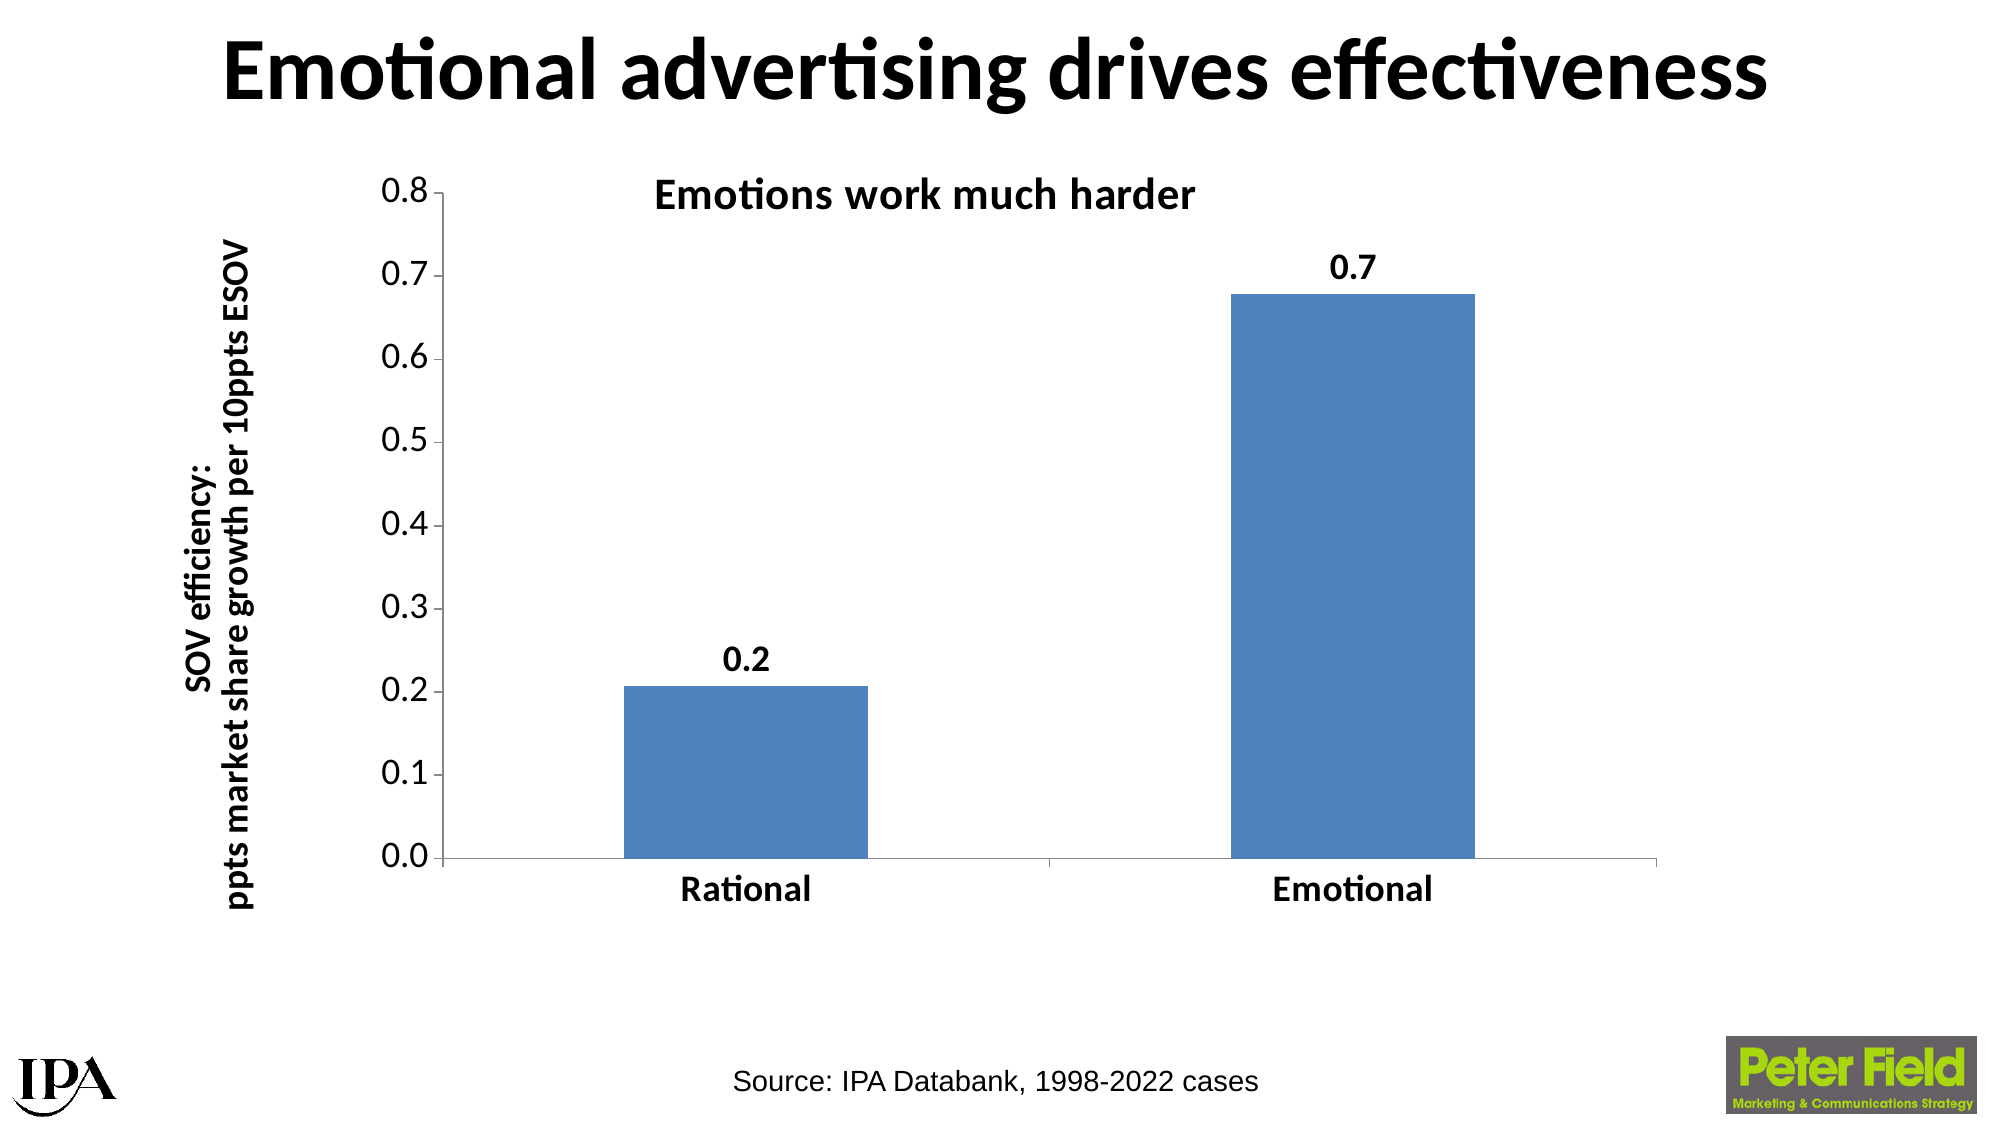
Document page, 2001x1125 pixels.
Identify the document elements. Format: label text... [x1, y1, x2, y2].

title Emotional advertising drives effectiveness [96, 0, 1897, 129]
picture [12, 1056, 119, 1117]
text_box Source: IPA Databank, 1998-2022 cases [717, 1054, 1276, 1105]
picture [1726, 1036, 1977, 1114]
chart [96, 132, 1897, 999]
